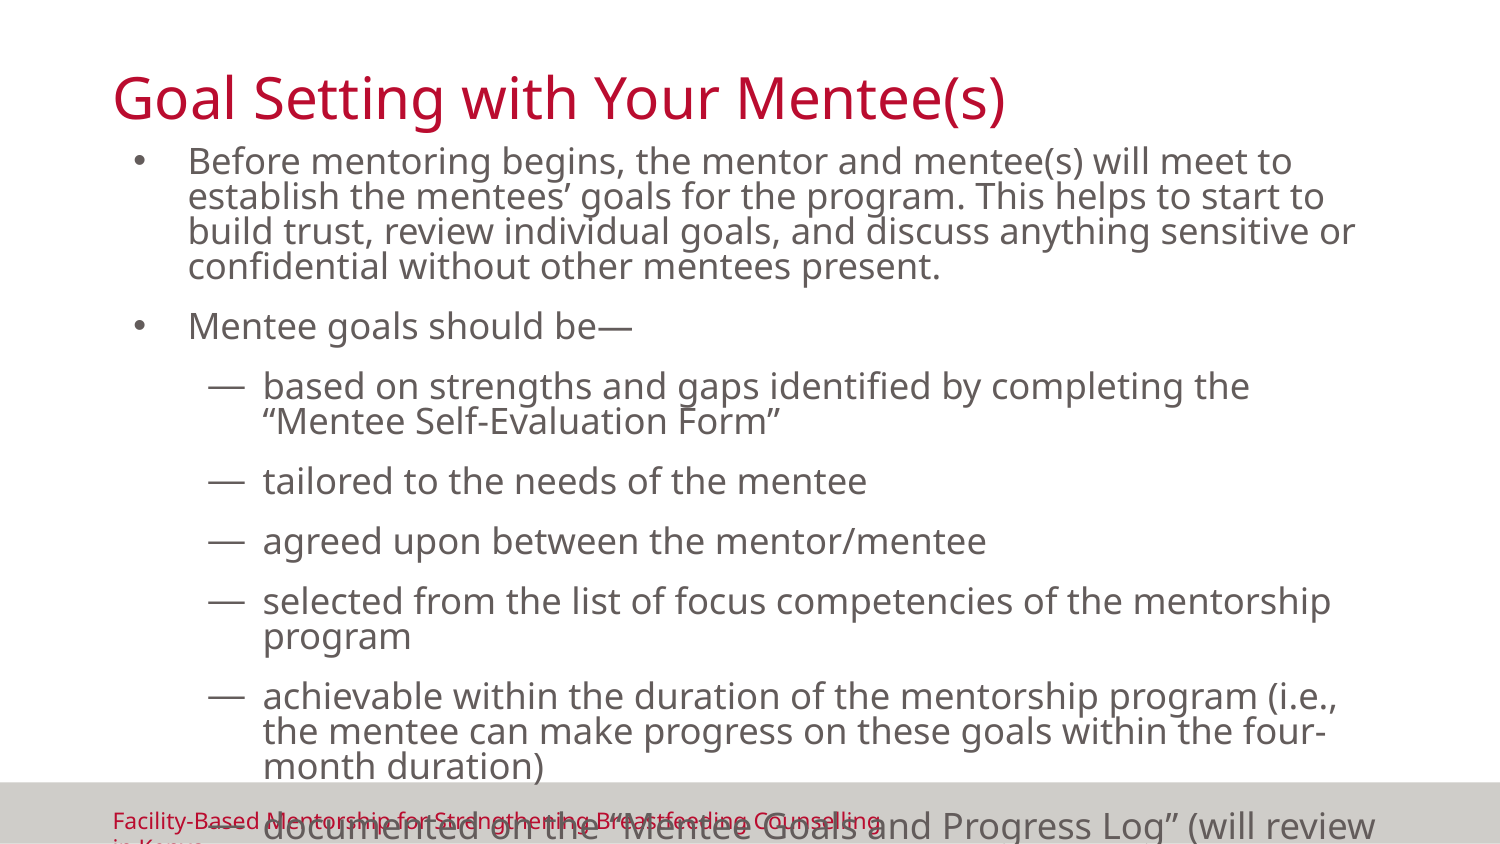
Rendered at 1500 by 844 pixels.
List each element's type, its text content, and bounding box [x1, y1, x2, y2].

list Before mentoring begins, the mentor and mentee(s) will meet to establish the mentees’ goals for the program. This helps to start to build trust, review individual goals, and discuss anything sensitive or confidential without other mentees present. Mentee goals should be— based on strengths and gaps identified by completing the “Mentee Self-Evaluation Form” tailored to the needs of the mentee agreed upon between the mentor/mentee selected from the list of focus competencies of the mentorship program achievable within the duration of the mentorship program (i.e., the mentee can make progress on these goals within the four-month duration) documented on the “Mentee Goals and Progress Log” (will review later). [112, 146, 1388, 710]
title Goal Setting with Your Mentee(s) [112, 18, 1388, 132]
